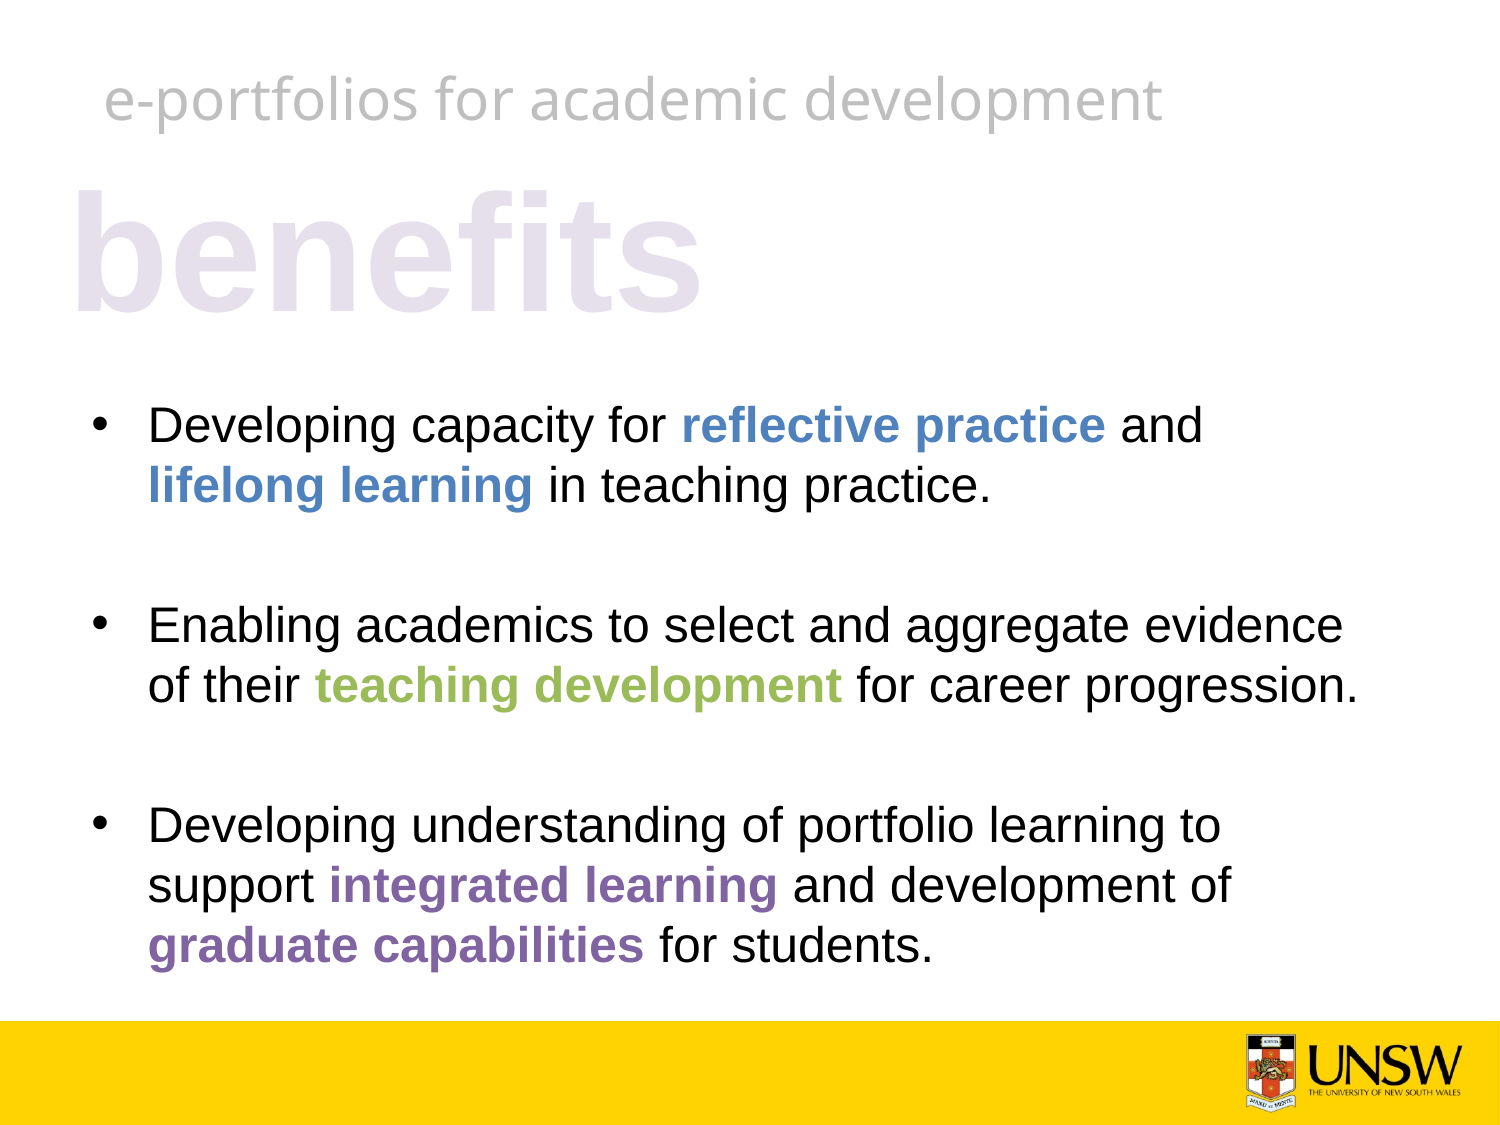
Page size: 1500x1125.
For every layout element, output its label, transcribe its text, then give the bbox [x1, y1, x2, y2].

picture [0, 1021, 1500, 1125]
text_box Developing capacity for reflective practice and lifelong learning in teaching practice. Enabling academics to select and aggregate evidence of their teaching development for career progression. Developing understanding of portfolio learning to support integrated learning and development of graduate capabilities for students. [76, 385, 1388, 1012]
text_box benefits [53, 137, 764, 352]
text_box e-portfolios for academic development [88, 54, 1400, 149]
